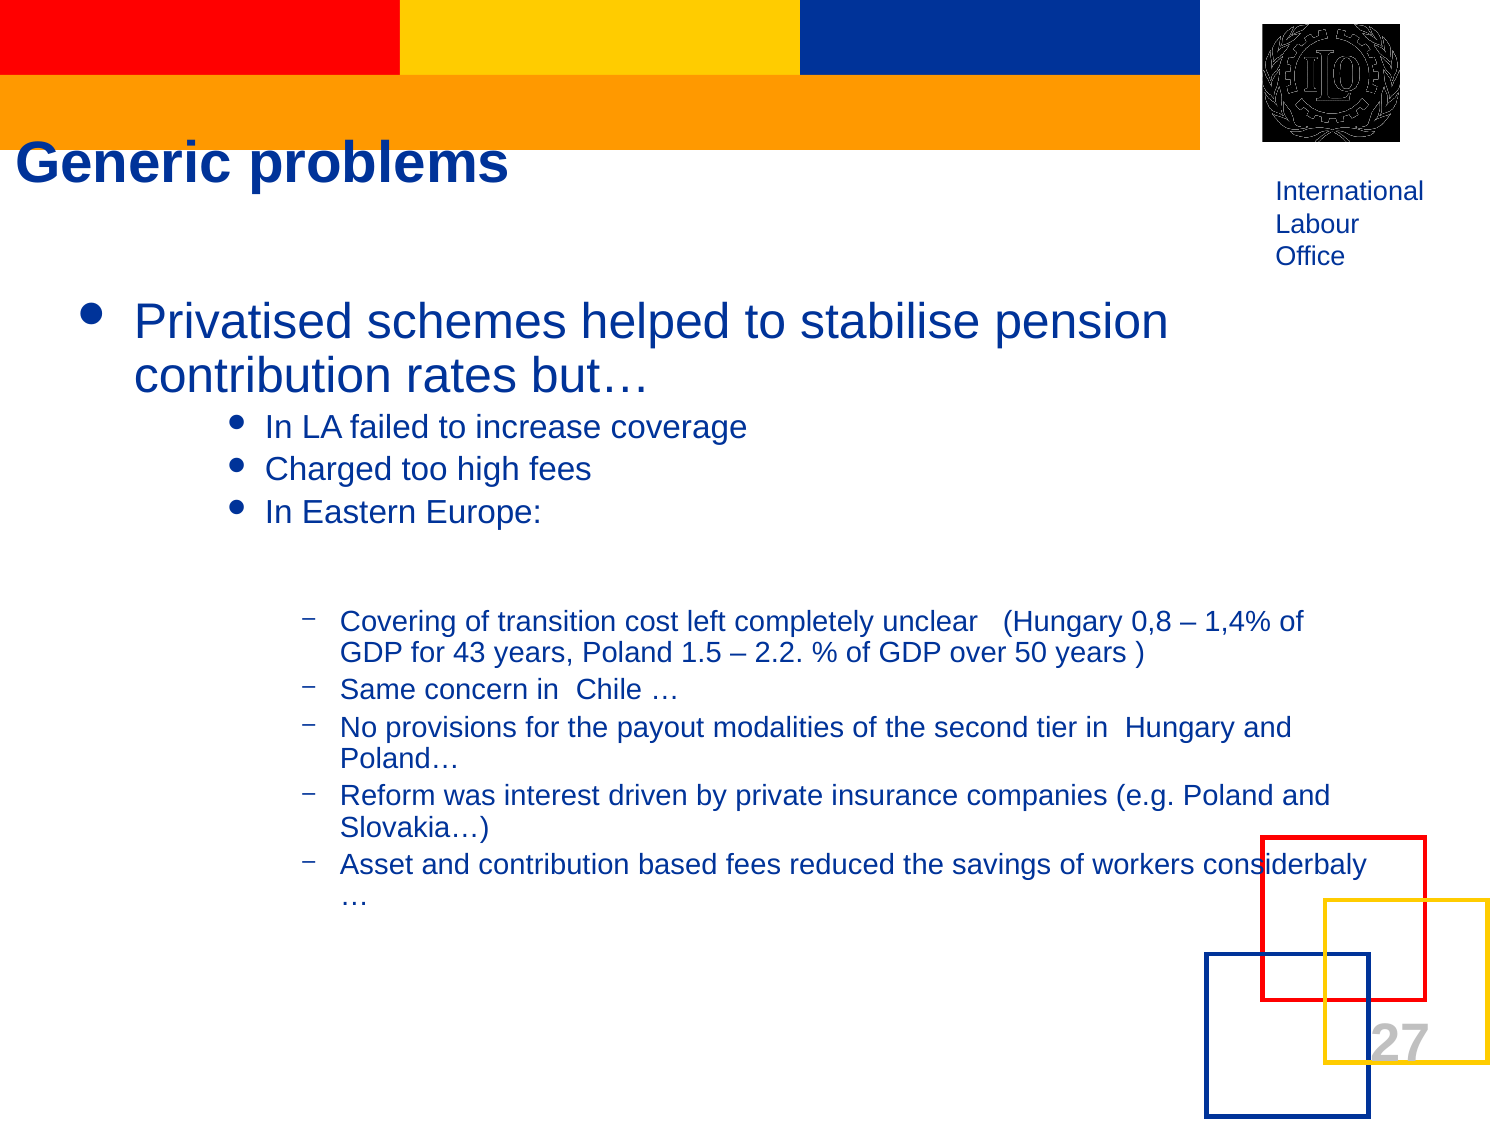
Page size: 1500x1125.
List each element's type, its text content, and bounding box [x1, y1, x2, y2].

title Generic problems [0, 124, 1288, 401]
slide_number 27 [1352, 999, 1449, 1080]
list Privatised schemes helped to stabilise pension contribution rates but… In LA failed to increase coverage Charged too high fees In Eastern Europe: Covering of transition cost left completely unclear (Hungary 0,8 – 1,4% of GDP for 43 years, Poland 1.5 – 2.2. % of GDP over 50 years ) Same concern in Chile … No provisions for the payout modalities of the second tier in Hungary and Poland… Reform was interest driven by private insurance companies (e.g. Poland and Slovakia…) Asset and contribution based fees reduced the savings of workers considerbaly … [62, 287, 1388, 926]
